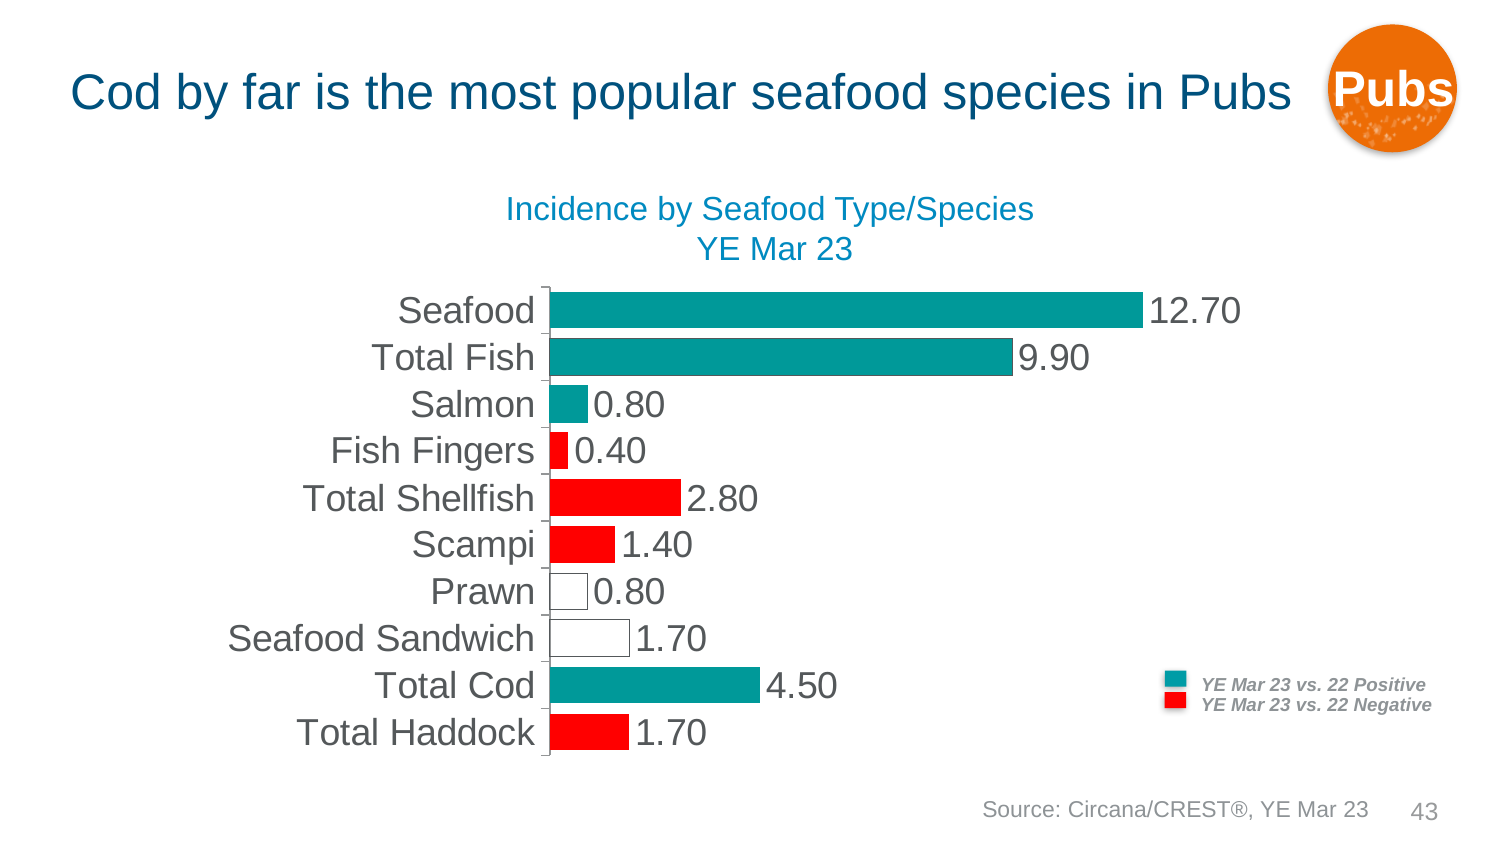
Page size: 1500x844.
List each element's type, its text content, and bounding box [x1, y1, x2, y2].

slide_number 43 [1364, 787, 1454, 834]
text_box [1260, 665, 1500, 724]
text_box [1302, 24, 1485, 153]
title Cod by far is the most popular seafood species in Pubs [55, 62, 1297, 117]
list Source: Circana/CREST®, YE Mar 23 [967, 787, 1408, 833]
chart [116, 210, 1255, 779]
text_box Incidence by Seafood Type/Species YE Mar 23 [490, 179, 1060, 208]
